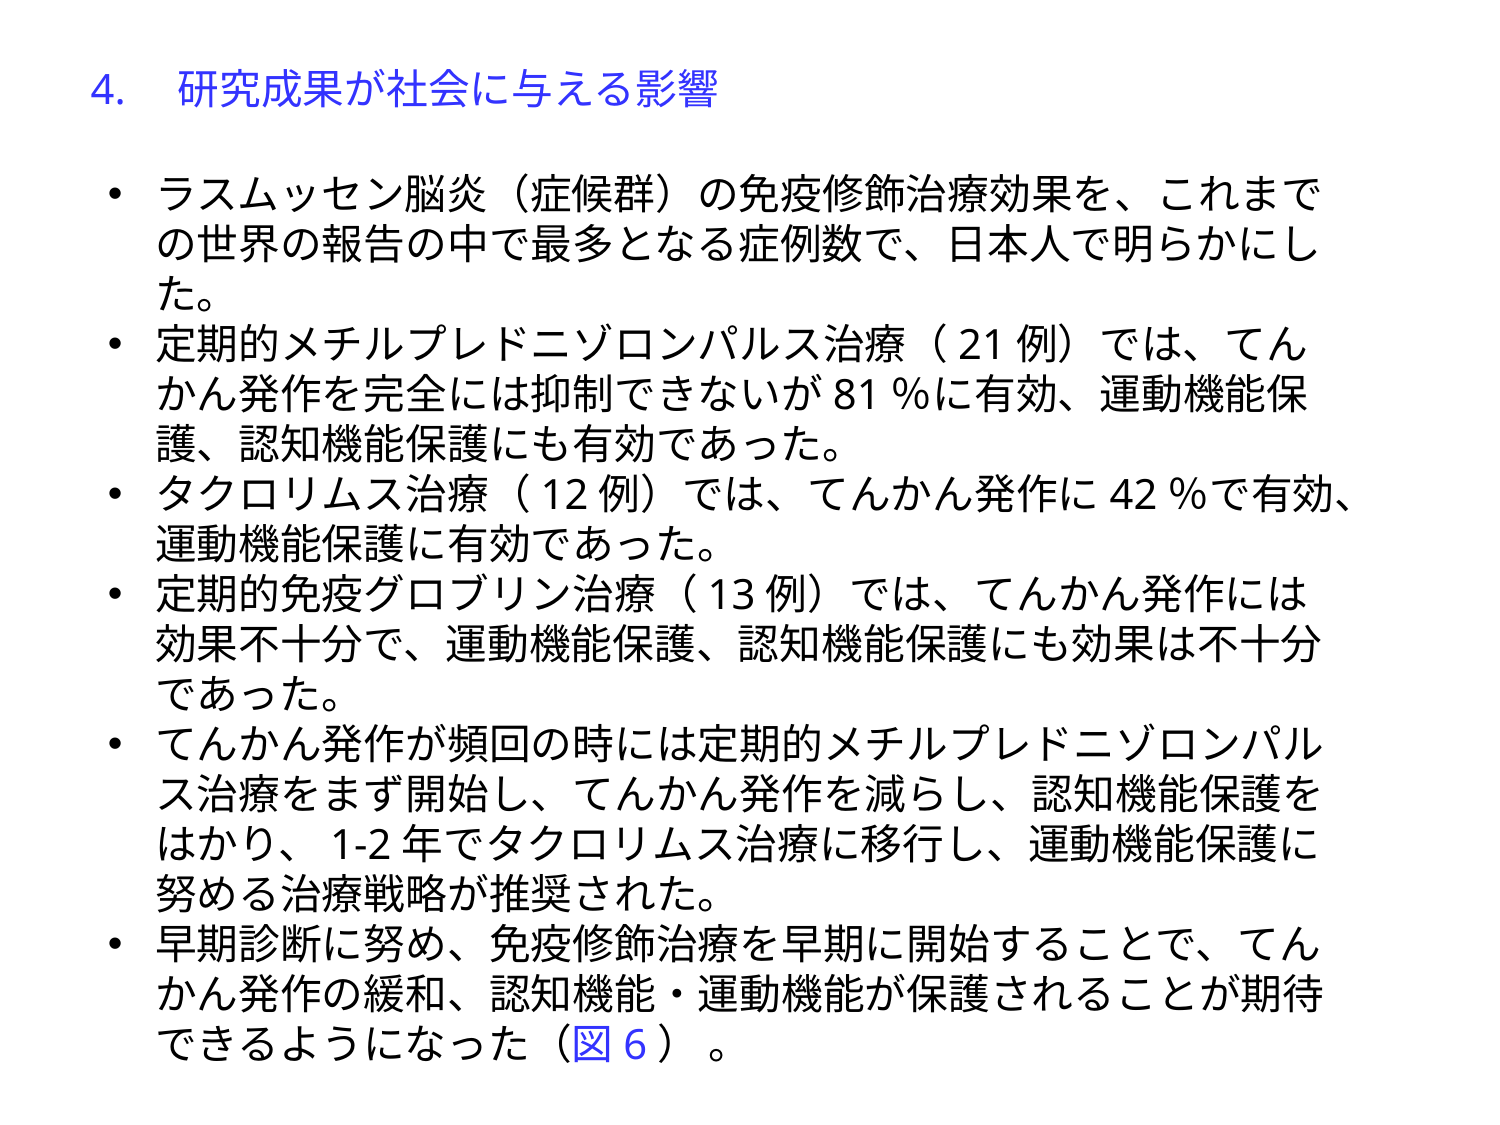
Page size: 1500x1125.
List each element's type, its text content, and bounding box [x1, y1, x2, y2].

text_box ラスムッセン脳炎（症候群）の免疫修飾治療効果を、これまでの世界の報告の中で最多となる症例数で、日本人で明らかにした。 定期的メチルプレドニゾロンパルス治療（21例）では、てんかん発作を完全には抑制できないが81％に有効、運動機能保護、認知機能保護にも有効であった。 タクロリムス治療（12例）では、てんかん発作に42％で有効、運動機能保護に有効であった。 定期的免疫グロブリン治療（13例）では、てんかん発作には効果不十分で、運動機能保護、認知機能保護にも効果は不十分であった。 てんかん発作が頻回の時には定期的メチルプレドニゾロンパルス治療をまず開始し、てんかん発作を減らし、認知機能保護をはかり、1-2年でタクロリムス治療に移行し、運動機能保護に努める治療戦略が推奨された。 早期診断に努め、免疫修飾治療を早期に開始することで、てんかん発作の緩和、認知機能・運動機能が保護されることが期待できるようになった（図6） 。 [93, 160, 1360, 1076]
text_box 4. 研究成果が社会に与える影響 [75, 55, 823, 121]
